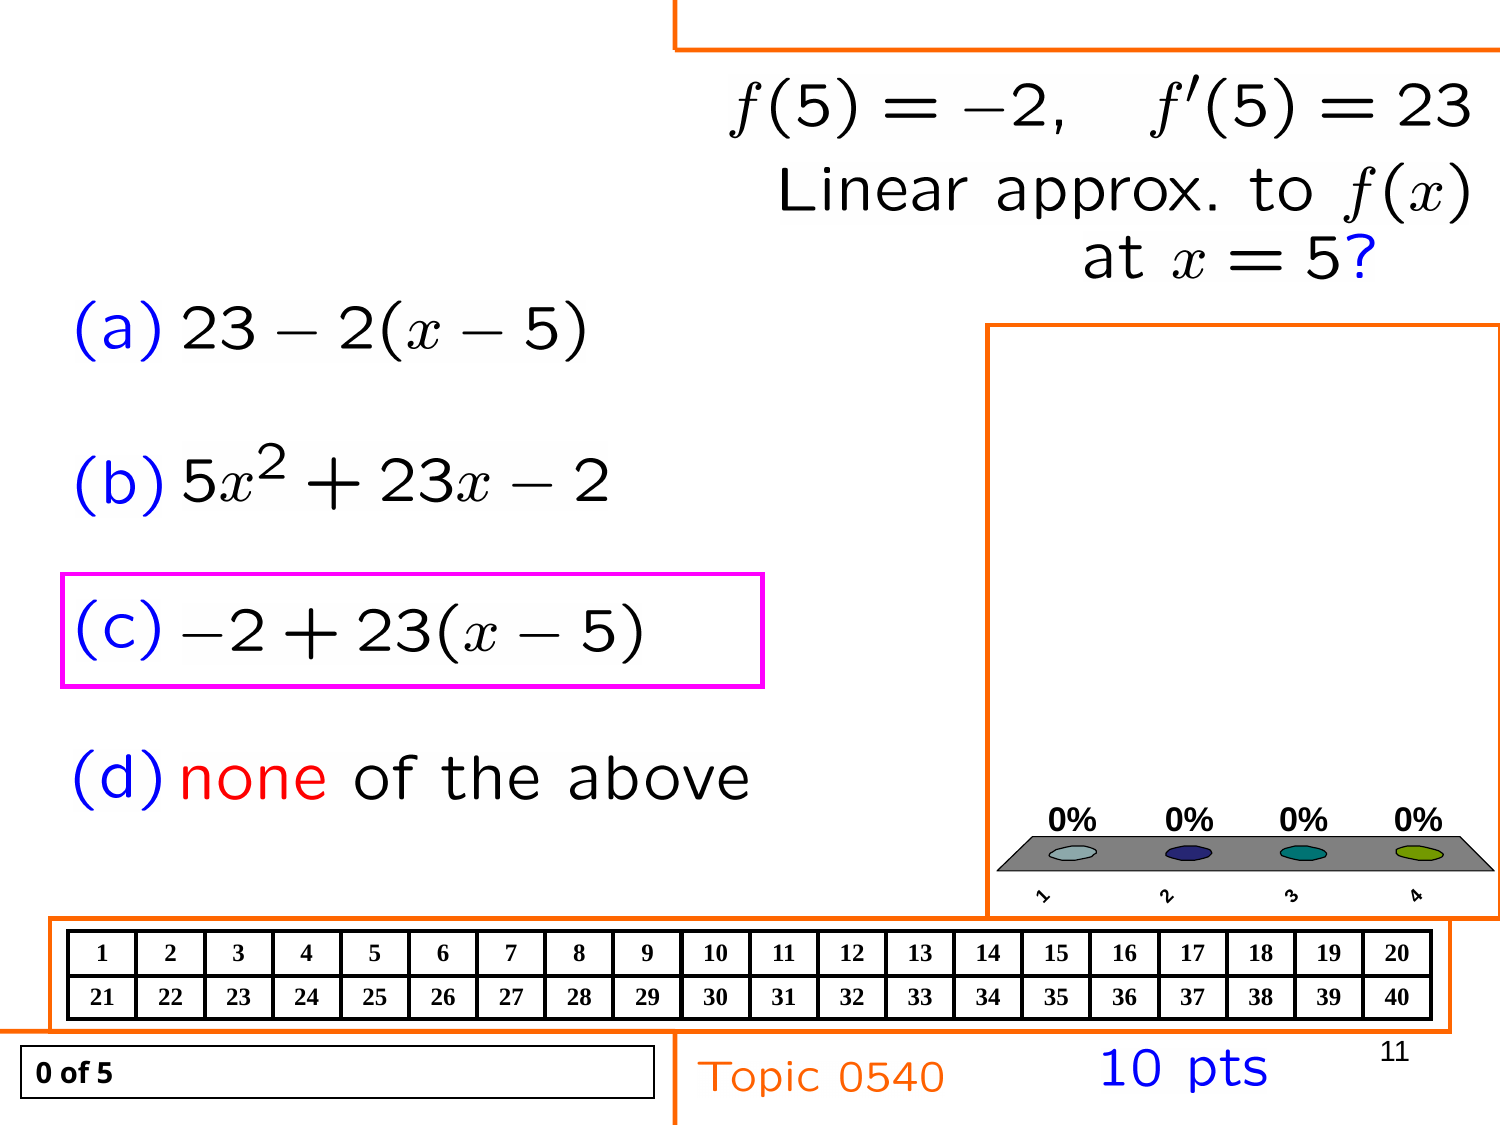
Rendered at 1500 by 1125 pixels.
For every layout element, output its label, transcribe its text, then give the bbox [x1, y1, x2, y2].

picture [74, 300, 162, 363]
picture [182, 300, 586, 363]
text_box [87, 249, 650, 574]
slide_number 11 [1350, 1032, 1425, 1103]
picture [76, 599, 161, 663]
picture [697, 1060, 945, 1098]
picture [728, 74, 1470, 141]
text_box [562, 62, 1013, 250]
picture [182, 602, 642, 666]
picture [73, 749, 161, 813]
text_box [62, 574, 763, 687]
text_box [50, 918, 1450, 1032]
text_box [20, 1045, 655, 1099]
picture [182, 441, 608, 511]
picture [182, 752, 751, 800]
picture [1101, 1048, 1267, 1094]
title 1+1= [75, 45, 1425, 233]
picture [779, 162, 1469, 226]
picture [74, 455, 162, 518]
picture [1083, 231, 1376, 282]
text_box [957, 312, 1500, 951]
